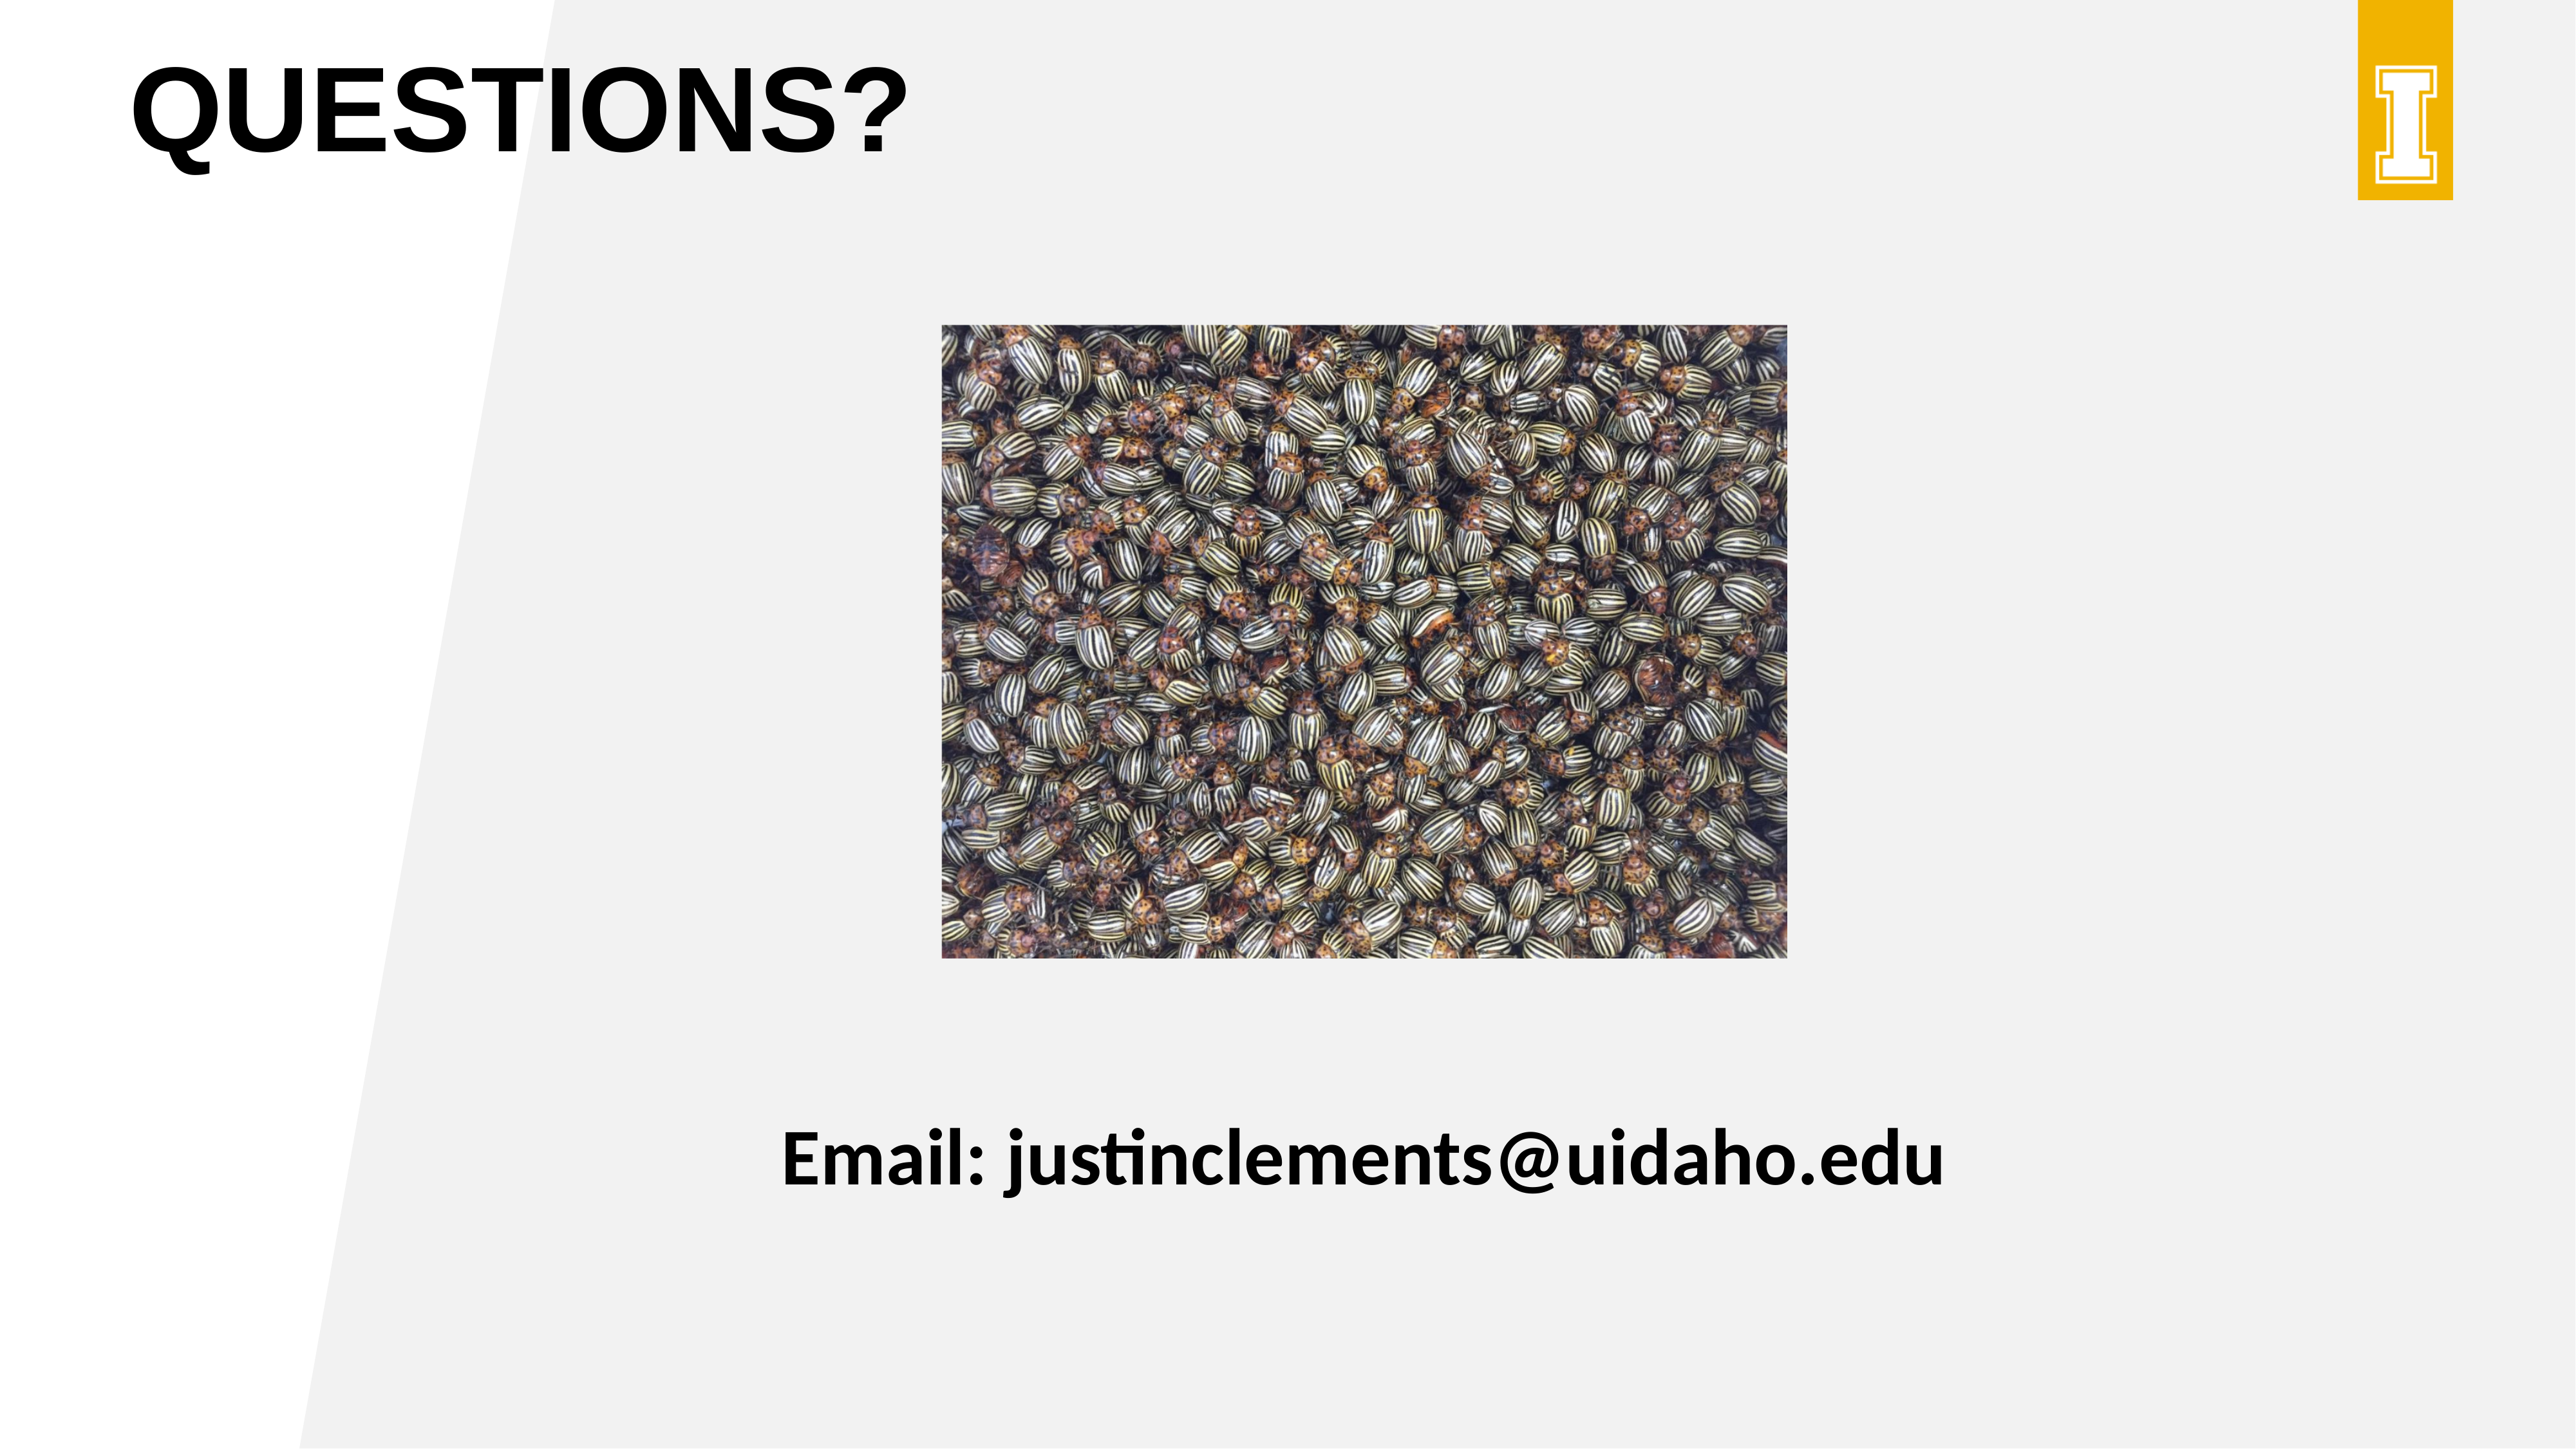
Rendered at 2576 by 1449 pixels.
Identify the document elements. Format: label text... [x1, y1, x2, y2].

text_box Email: justinclements@uidaho.edu [434, 1099, 2295, 1206]
title Questions? [129, 48, 2351, 177]
picture [943, 218, 1786, 1064]
